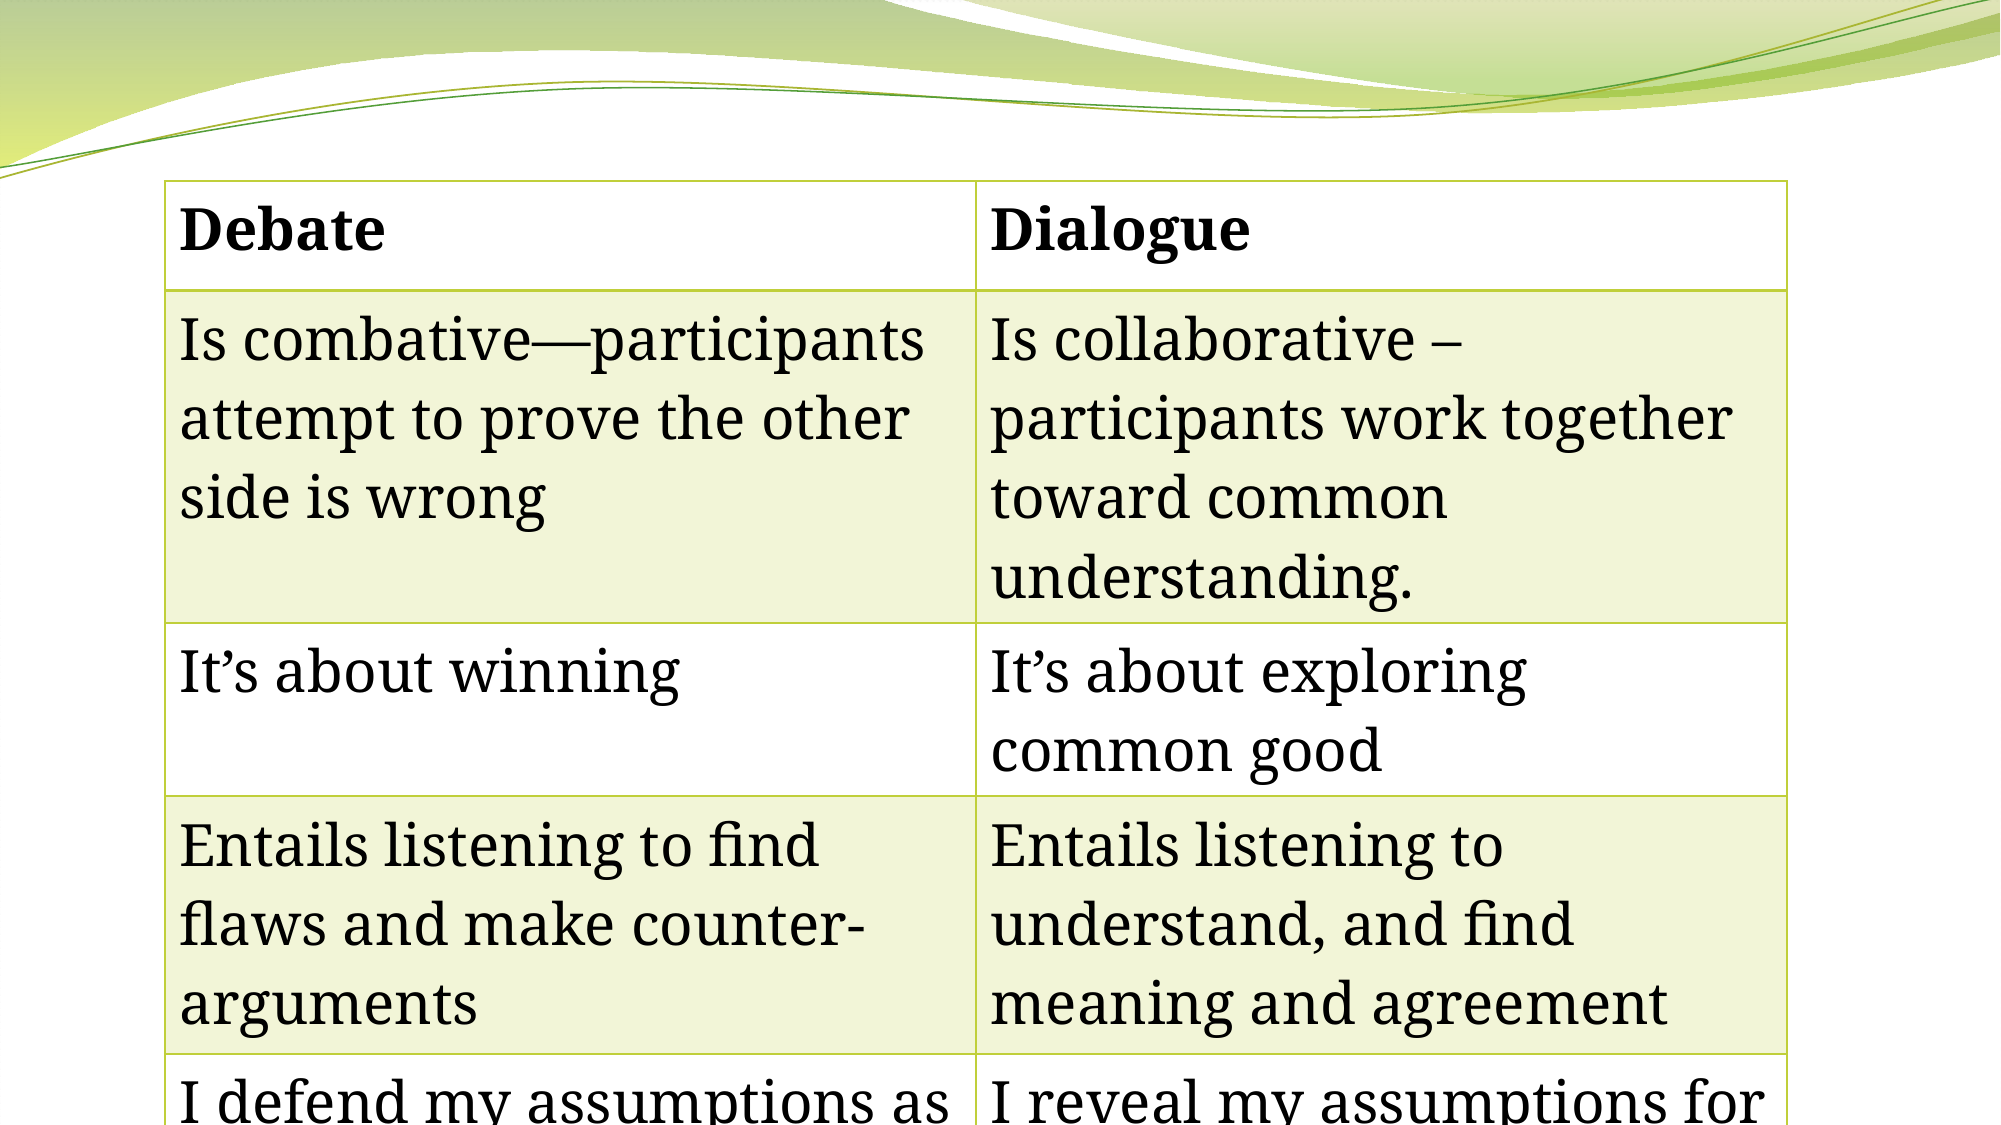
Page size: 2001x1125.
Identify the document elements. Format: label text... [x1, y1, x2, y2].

table_cell It’s about exploring common good [977, 624, 1786, 795]
table_header Dialogue [977, 182, 1786, 289]
table_cell Is combative—participants attempt to prove the other side is wrong [166, 292, 975, 622]
table_cell I reveal my assumptions for re-evaluation [977, 1055, 1786, 1125]
table_cell It’s about winning [166, 624, 975, 795]
table_cell Entails listening to find flaws and make counter-arguments [166, 797, 975, 1053]
table_cell I defend my assumptions as truth [166, 1055, 975, 1125]
table_header Debate [166, 182, 975, 289]
table_cell Entails listening to understand, and find meaning and agreement [977, 797, 1786, 1053]
table_cell Is collaborative – participants work together toward common understanding. [977, 292, 1786, 622]
